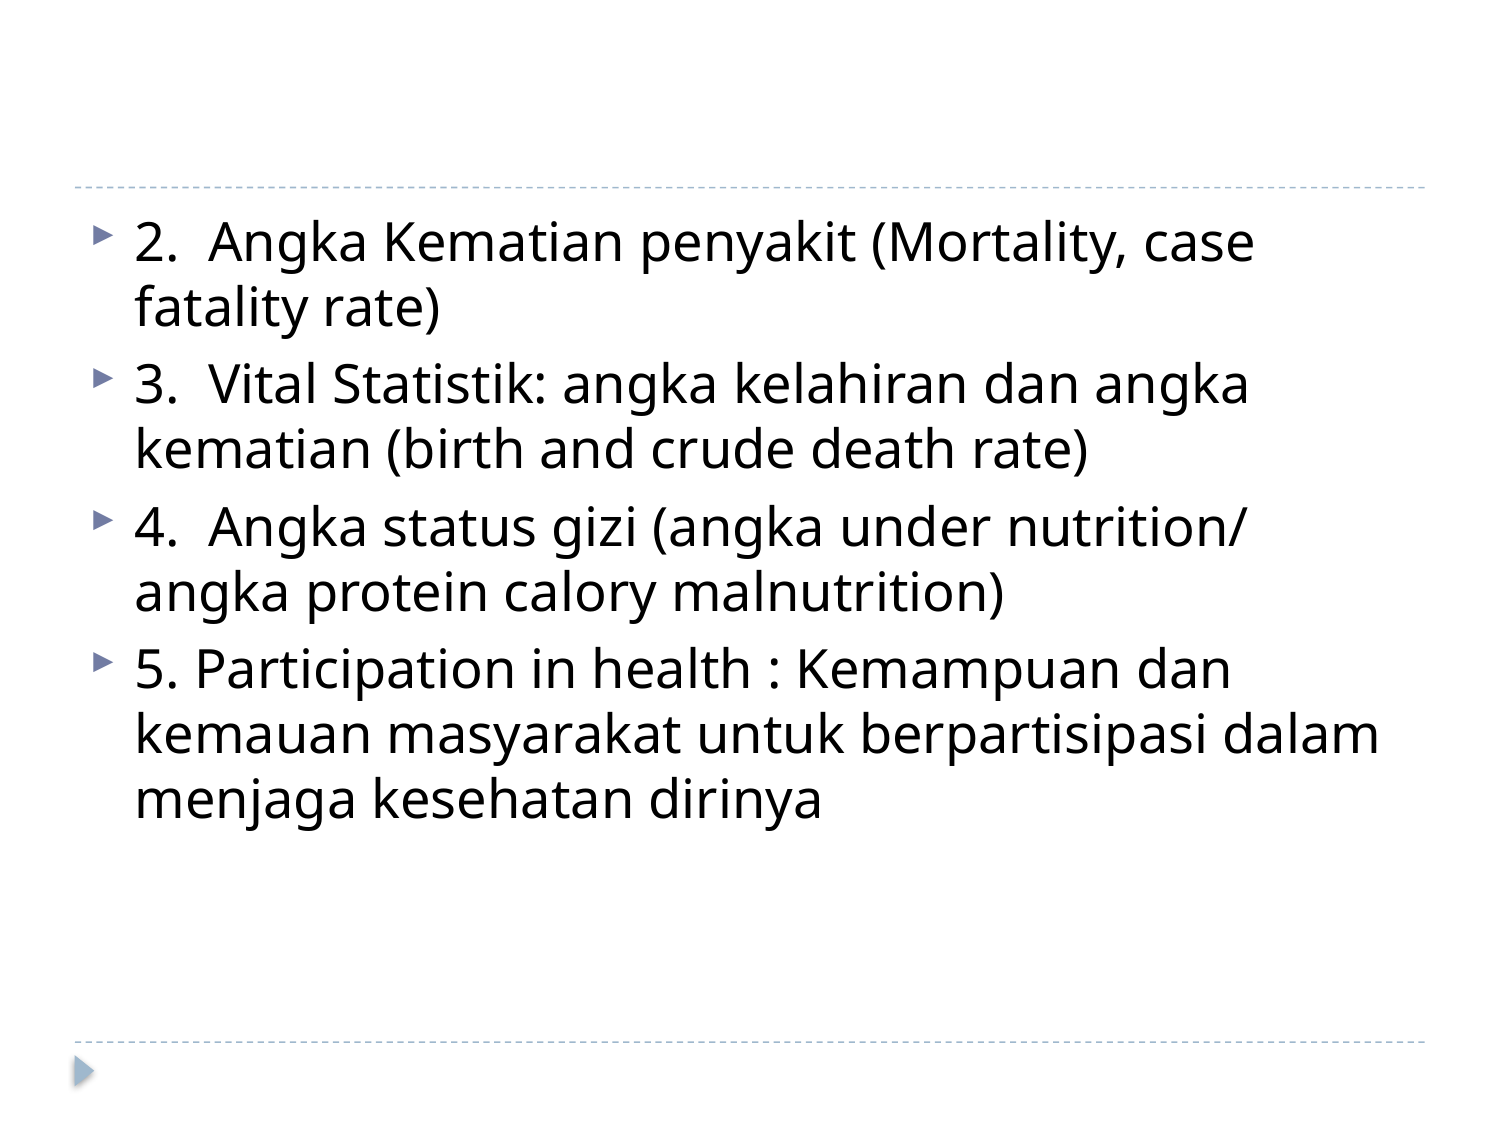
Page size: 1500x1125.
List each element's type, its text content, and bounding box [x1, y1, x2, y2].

list 2. Angka Kematian penyakit (Mortality, case fatality rate) 3. Vital Statistik: angka kelahiran dan angka kematian (birth and crude death rate) 4. Angka status gizi (angka under nutrition/ angka protein calory malnutrition) 5. Participation in health : Kemampuan dan kemauan masyarakat untuk berpartisipasi dalam menjaga kesehatan dirinya [75, 200, 1425, 1010]
